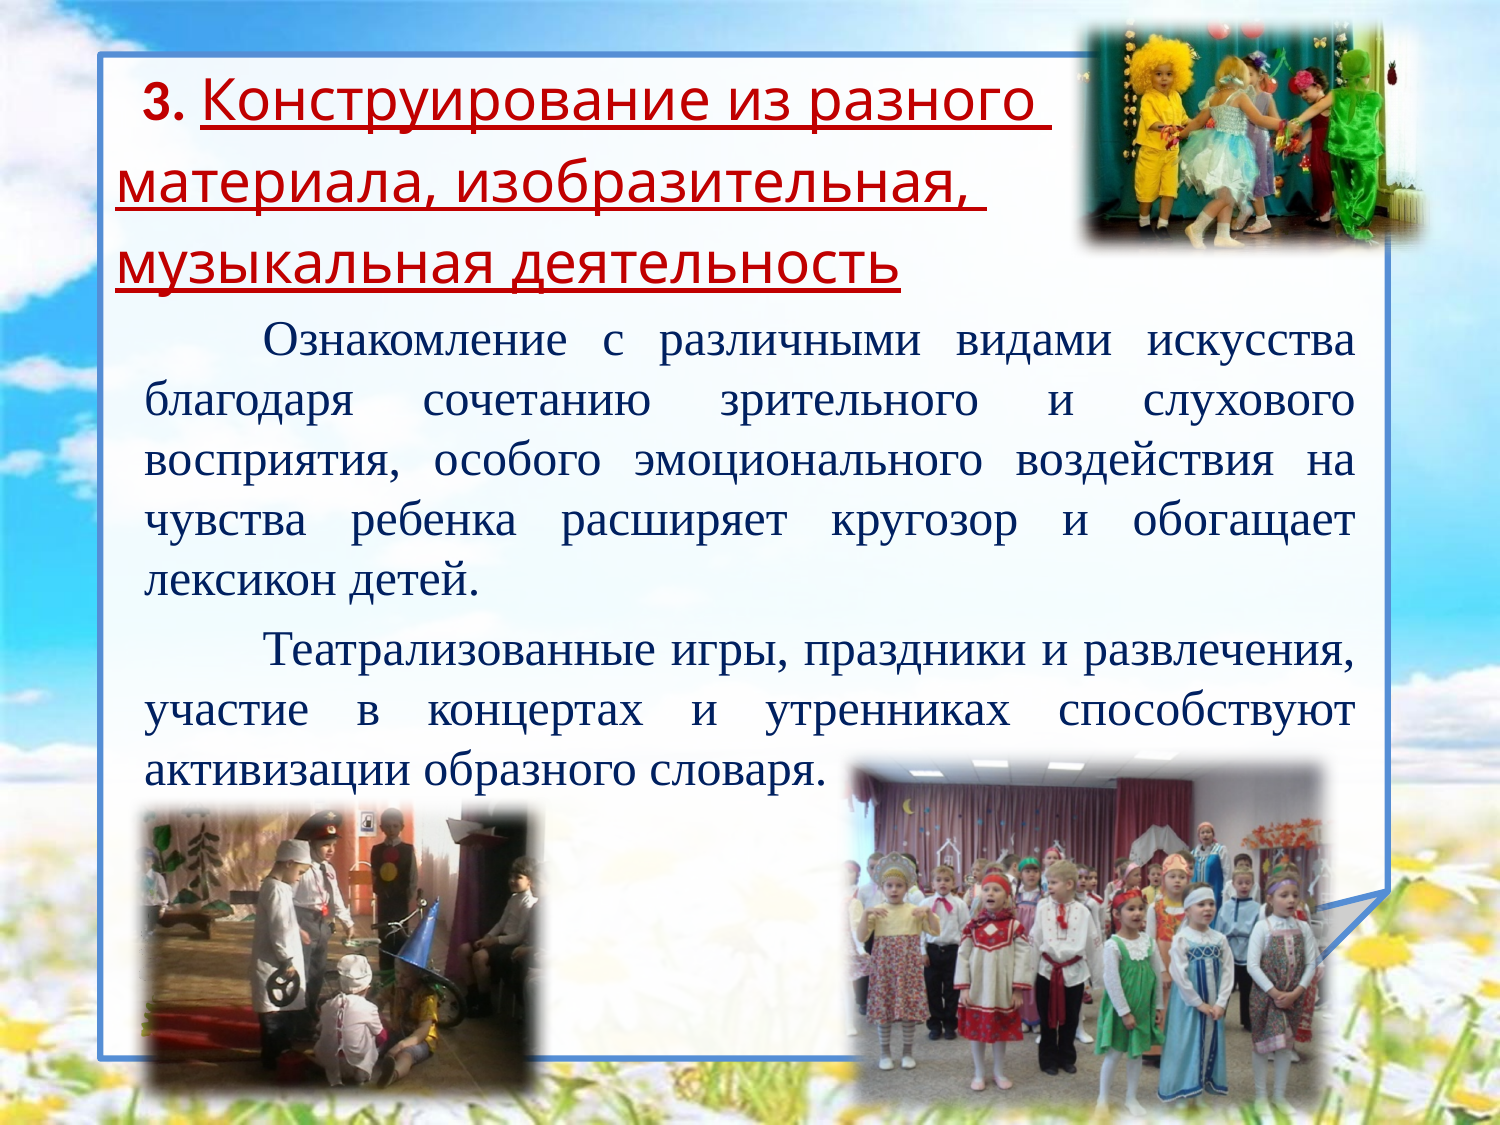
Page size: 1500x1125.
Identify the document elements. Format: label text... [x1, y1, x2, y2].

text_box [25, 368, 982, 374]
list 3. Конструирование из разного материала, изобразительная, музыкальная деятельность Ознакомление с различными видами искусства благодаря сочетанию зрительного и слухового восприятия, особого эмоционального воздействия на чувства ребенка расширяет кругозор и обогащает лексикон детей. Театрализованные игры, праздники и развлечения, участие в концертах и утренниках способствуют активизации образного словаря. [100, 269, 1372, 1047]
text_box [25, 0, 1088, 368]
picture [0, 0, 1500, 1125]
